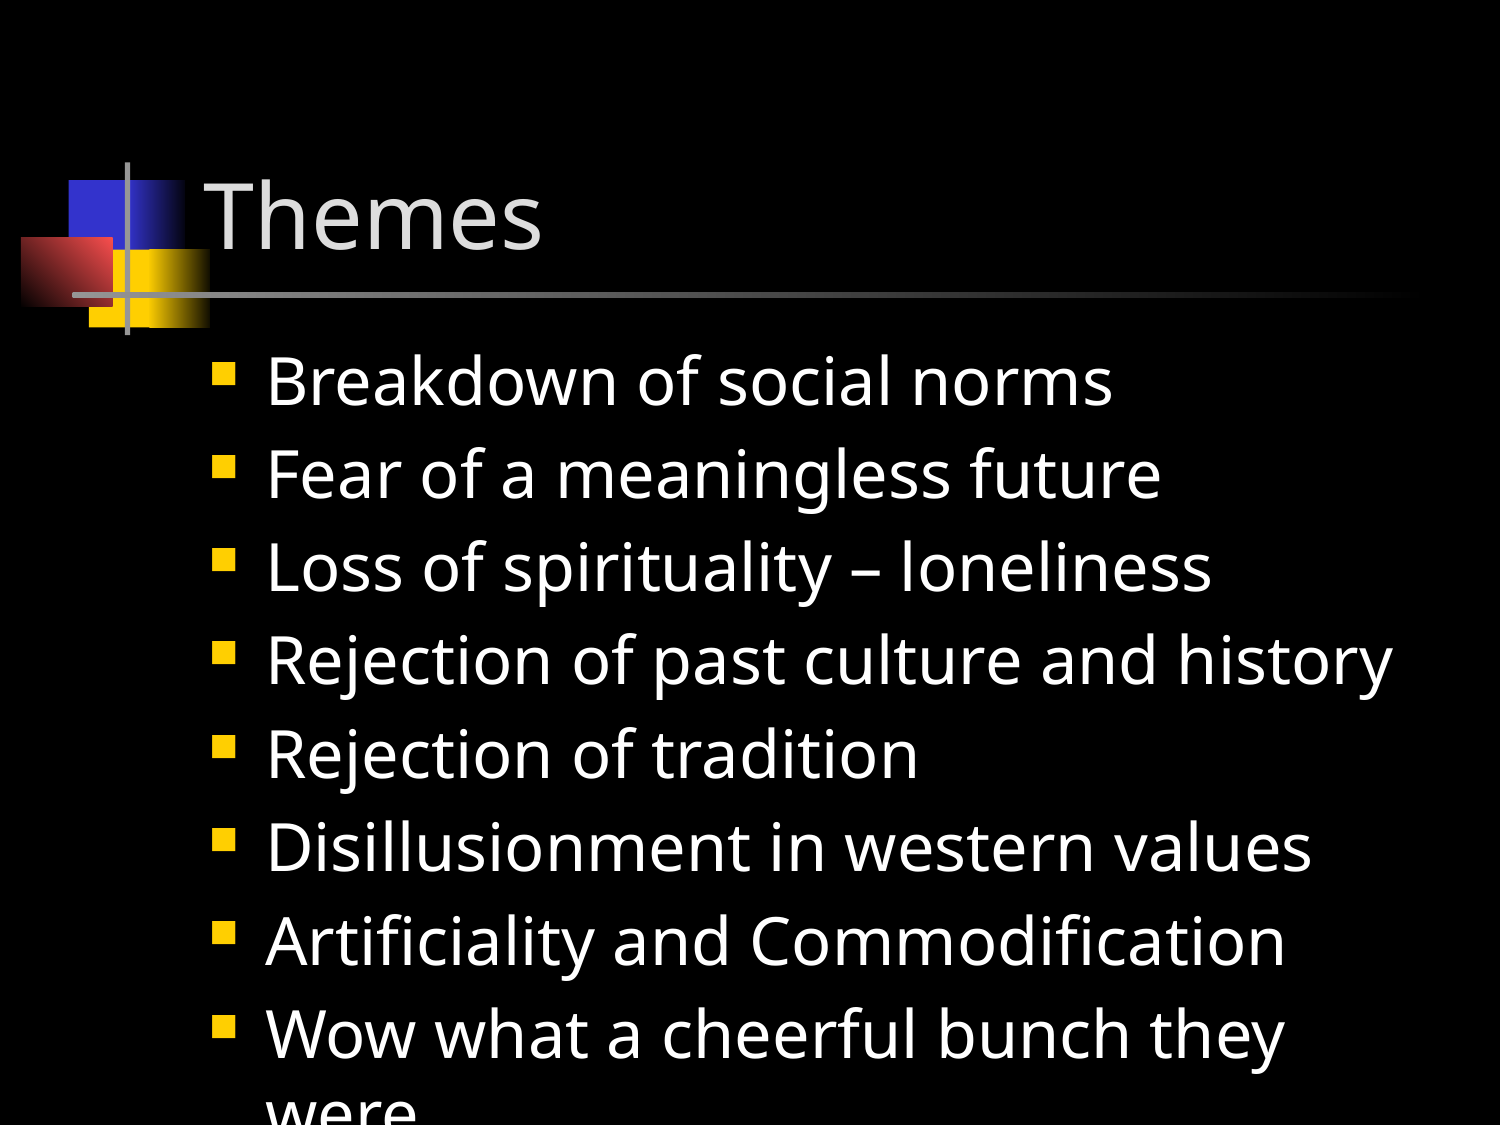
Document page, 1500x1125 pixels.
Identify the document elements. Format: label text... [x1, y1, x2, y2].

list Breakdown of social norms Fear of a meaningless future Loss of spirituality – loneliness Rejection of past culture and history Rejection of tradition Disillusionment in western values Artificiality and Commodification Wow what a cheerful bunch they were [193, 330, 1470, 1007]
title Themes [188, 34, 1468, 276]
